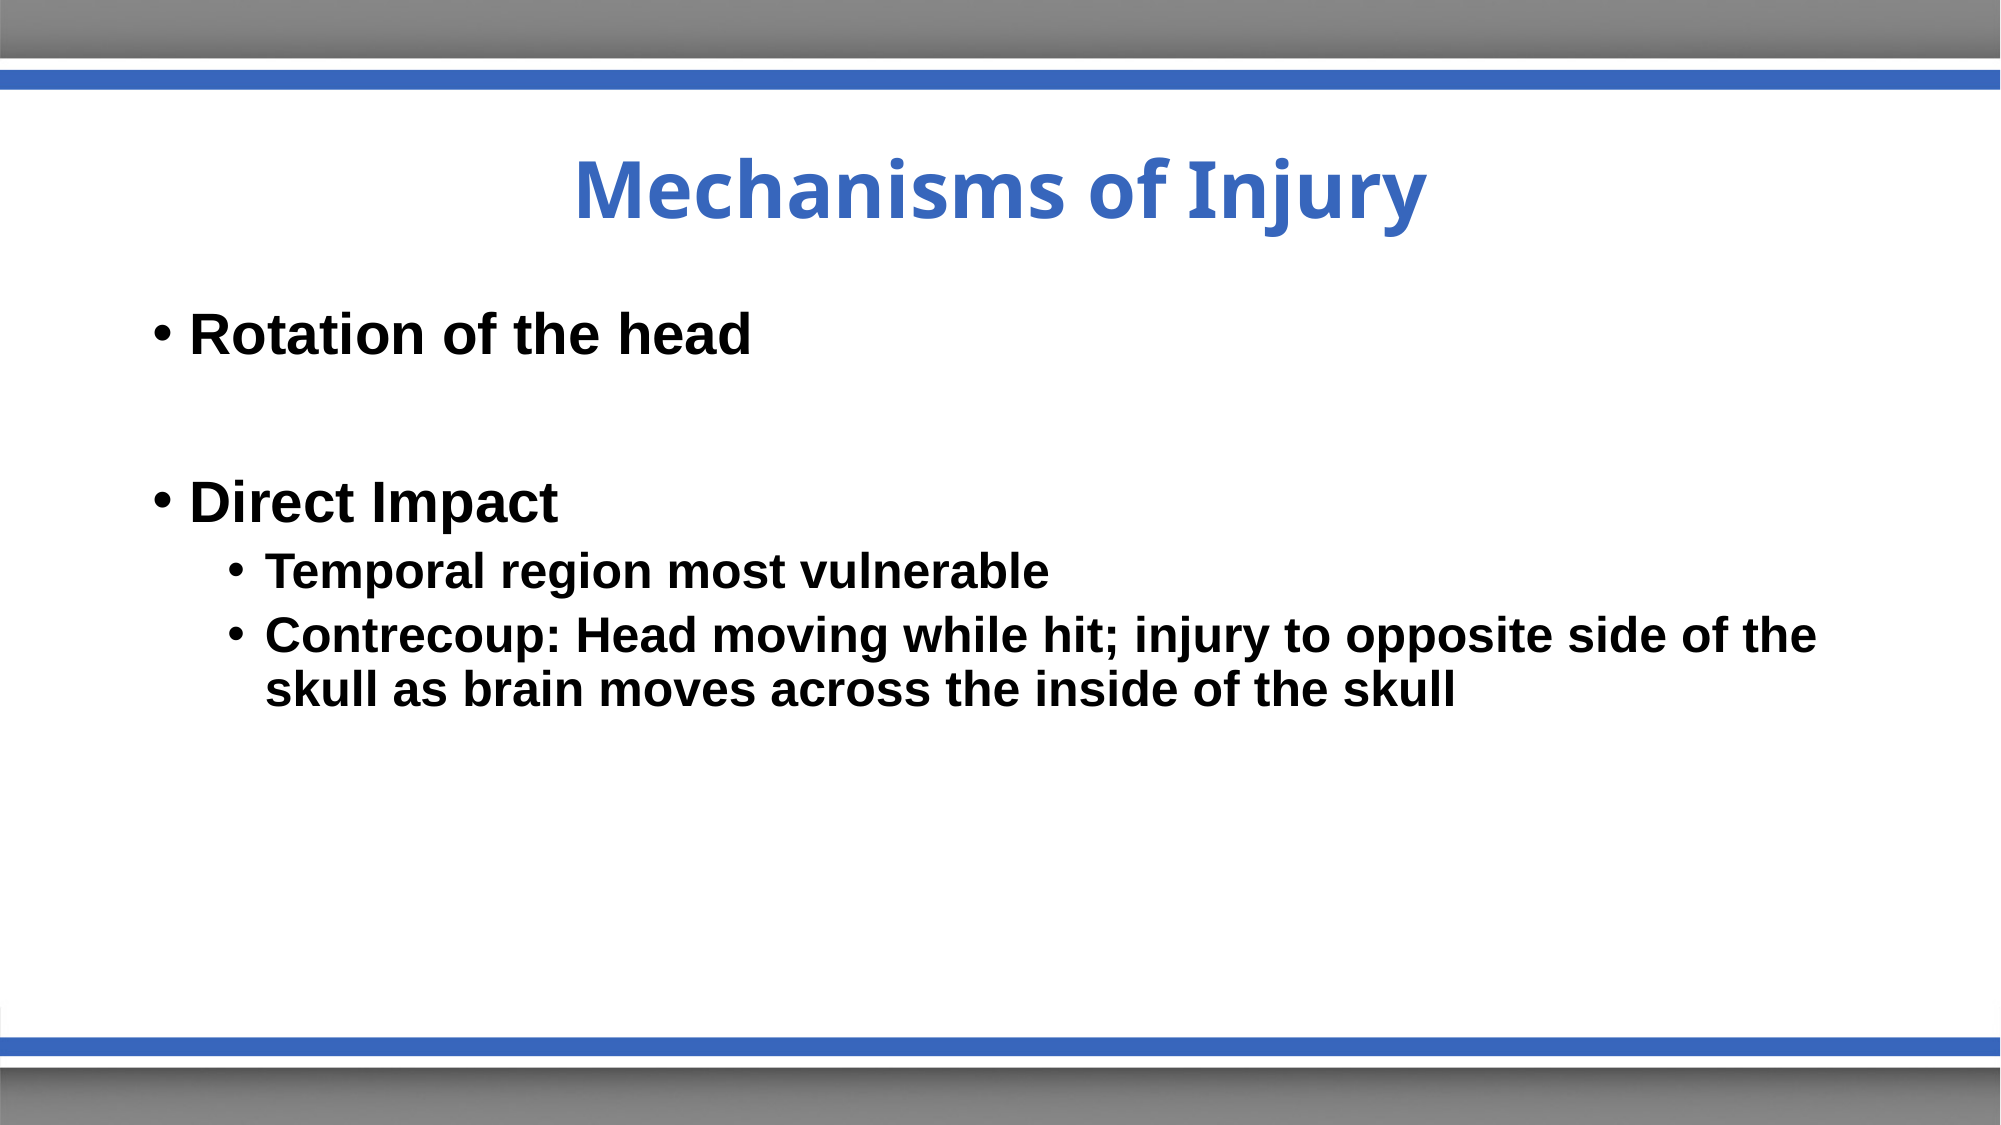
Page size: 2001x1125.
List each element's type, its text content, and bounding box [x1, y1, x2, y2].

picture [0, 0, 2001, 1125]
title Mechanisms of Injury [137, 159, 1863, 227]
list Rotation of the head Direct Impact Temporal region most vulnerable Contrecoup: Head moving while hit; injury to opposite side of the skull as brain moves across the inside of the skull [137, 296, 1863, 981]
